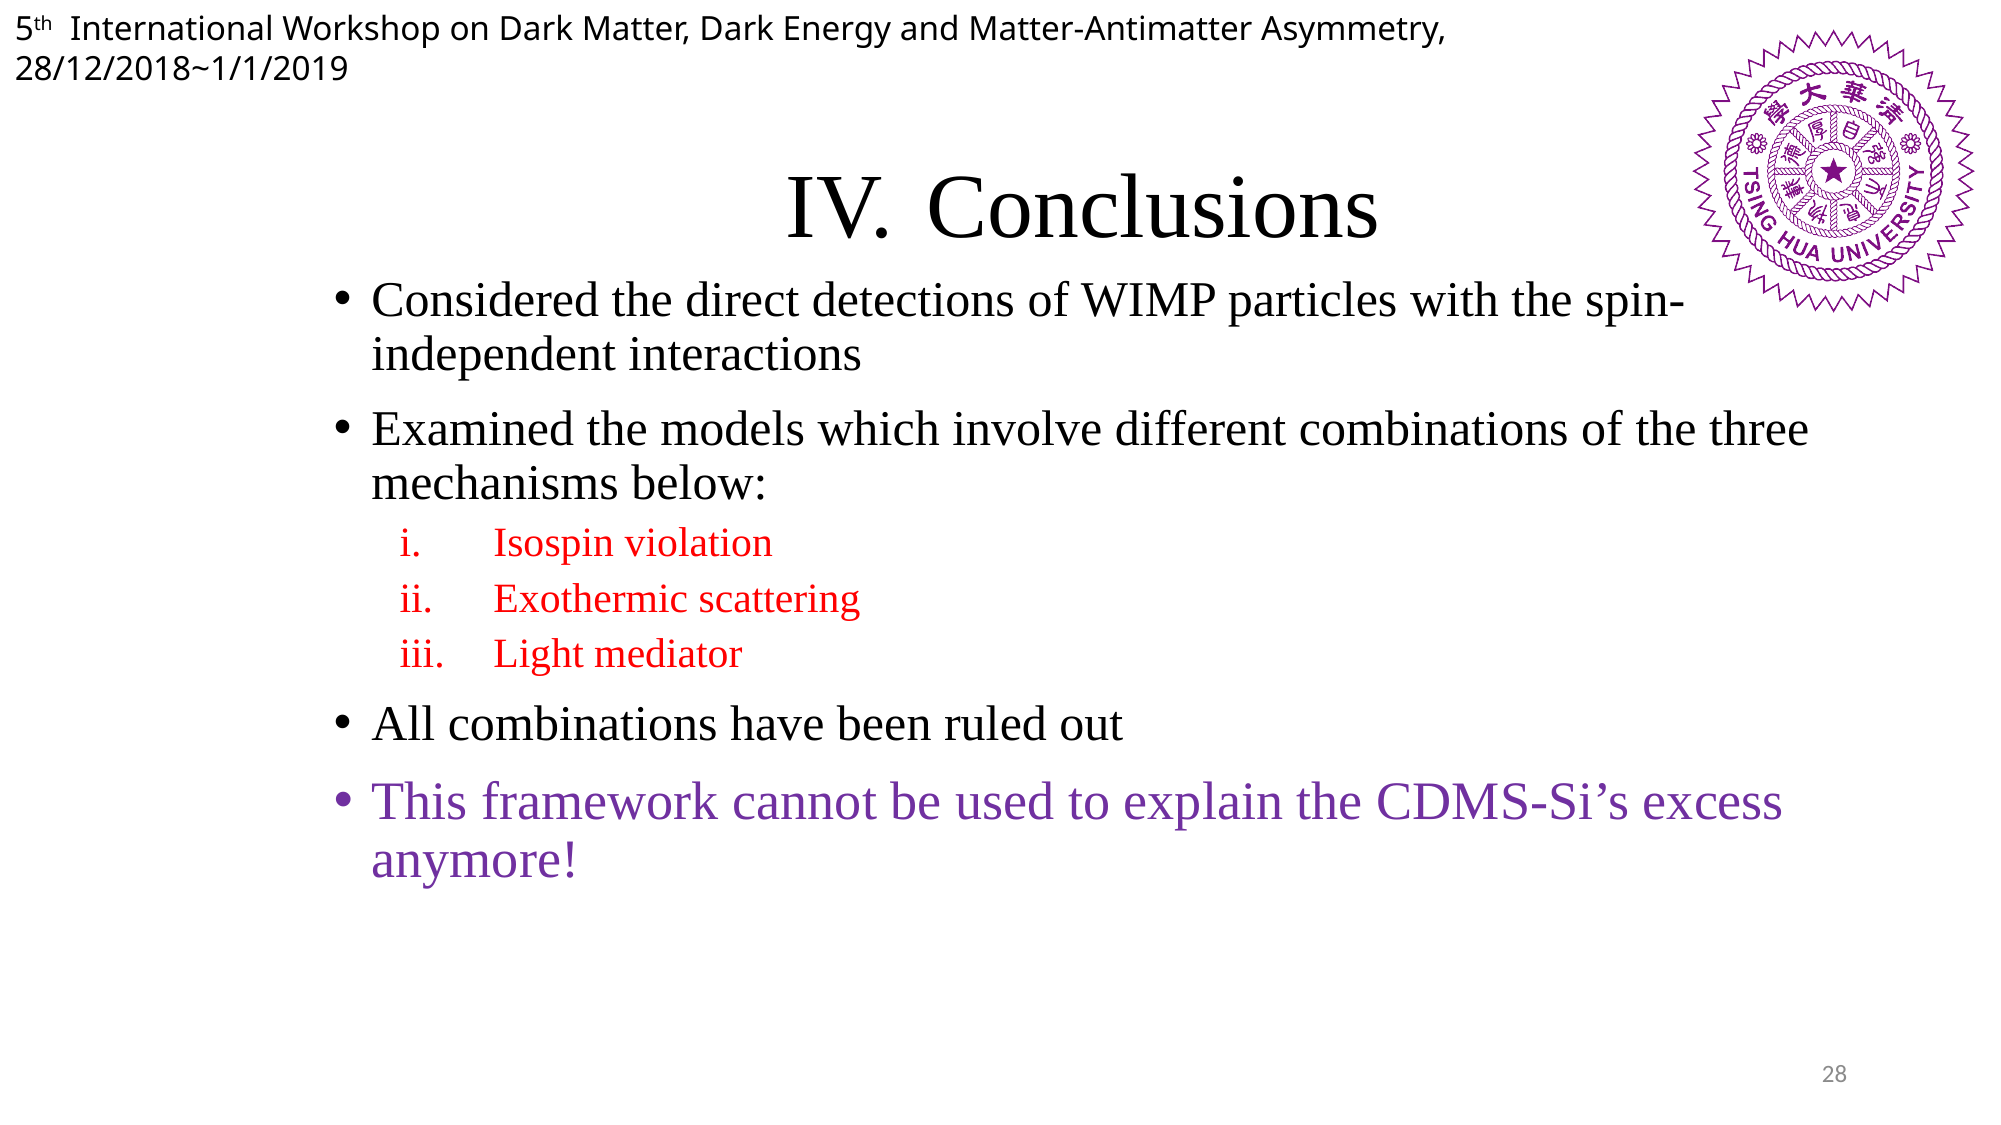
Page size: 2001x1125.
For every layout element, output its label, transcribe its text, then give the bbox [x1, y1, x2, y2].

list Considered the direct detections of WIMP particles with the spin-independent interactions Examined the models which involve different combinations of the three mechanisms below: Isospin violation Exothermic scattering Light mediator All combinations have been ruled out This framework cannot be used to explain the CDMS-Si’s excess anymore! [319, 266, 1888, 1101]
title Conclusions [425, 102, 1692, 266]
picture [1692, 29, 1975, 313]
text_box 5th International Workshop on Dark Matter, Dark Energy and Matter-Antimatter Asymmetry, 28/12/2018~1/1/2019 [0, 0, 1591, 95]
slide_number 28 [1412, 1042, 1863, 1103]
